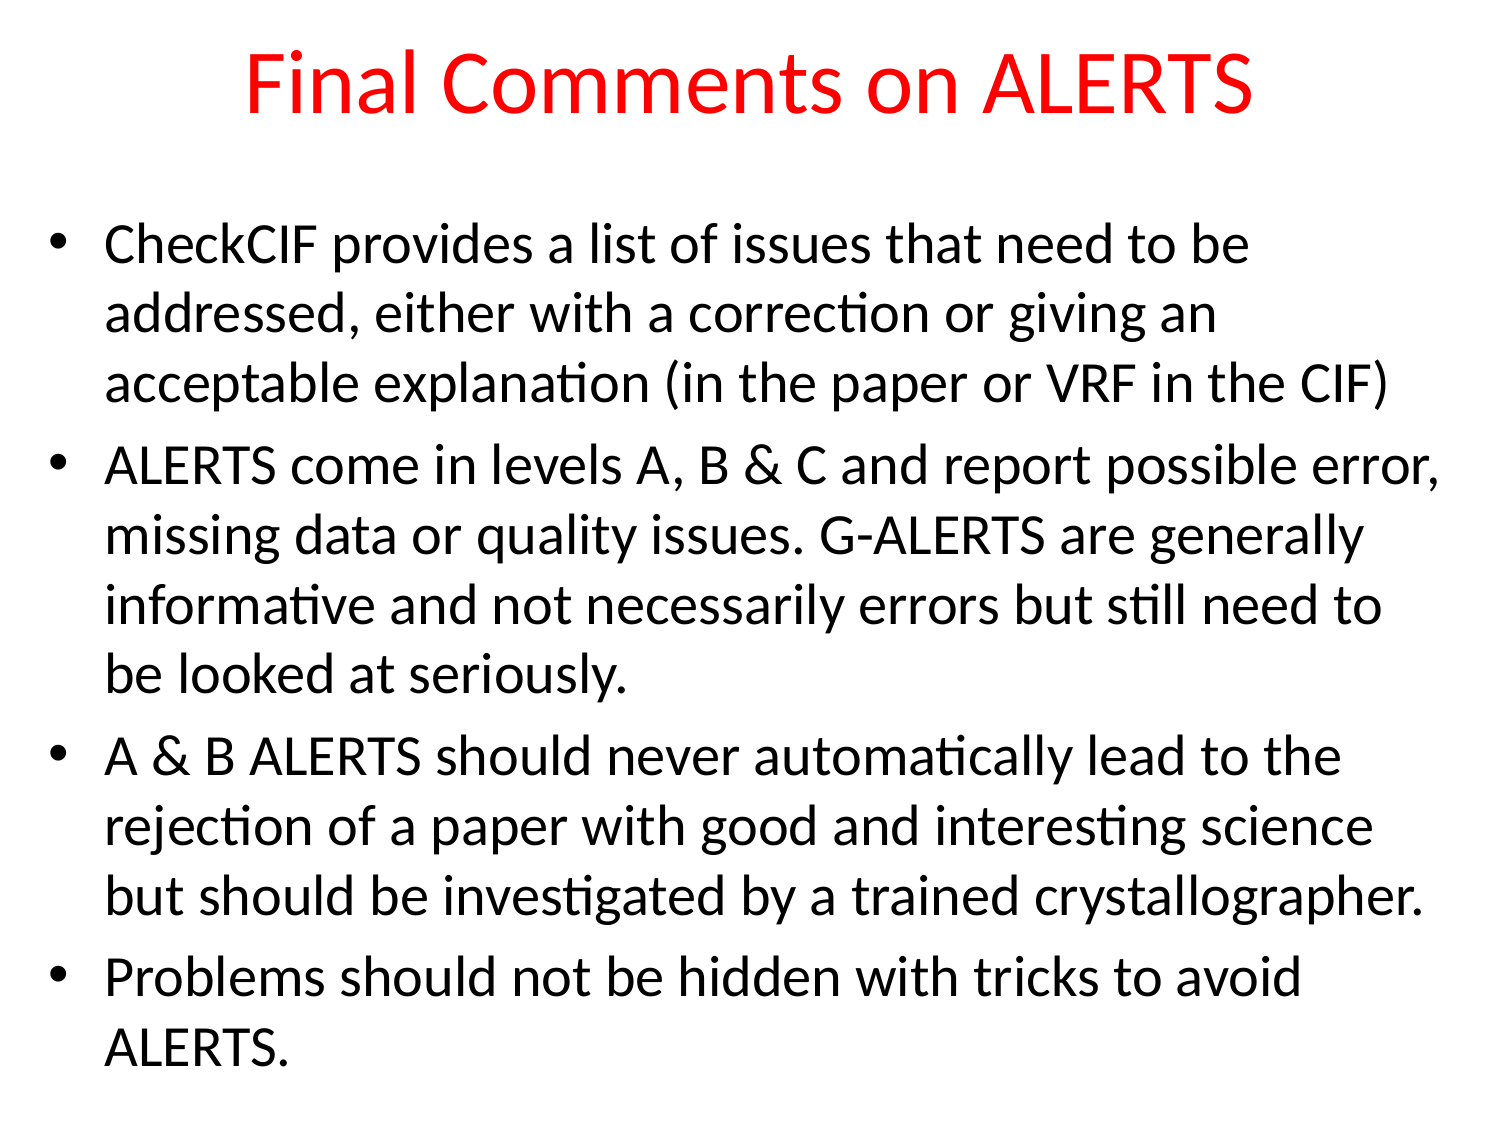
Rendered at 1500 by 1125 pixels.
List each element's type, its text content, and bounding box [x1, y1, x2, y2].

list CheckCIF provides a list of issues that need to be addressed, either with a correction or giving an acceptable explanation (in the paper or VRF in the CIF) ALERTS come in levels A, B & C and report possible error, missing data or quality issues. G-ALERTS are generally informative and not necessarily errors but still need to be looked at seriously. A & B ALERTS should never automatically lead to the rejection of a paper with good and interesting science but should be investigated by a trained crystallographer. Problems should not be hidden with tricks to avoid ALERTS. [33, 197, 1467, 1125]
title Final Comments on ALERTS [75, 0, 1425, 153]
